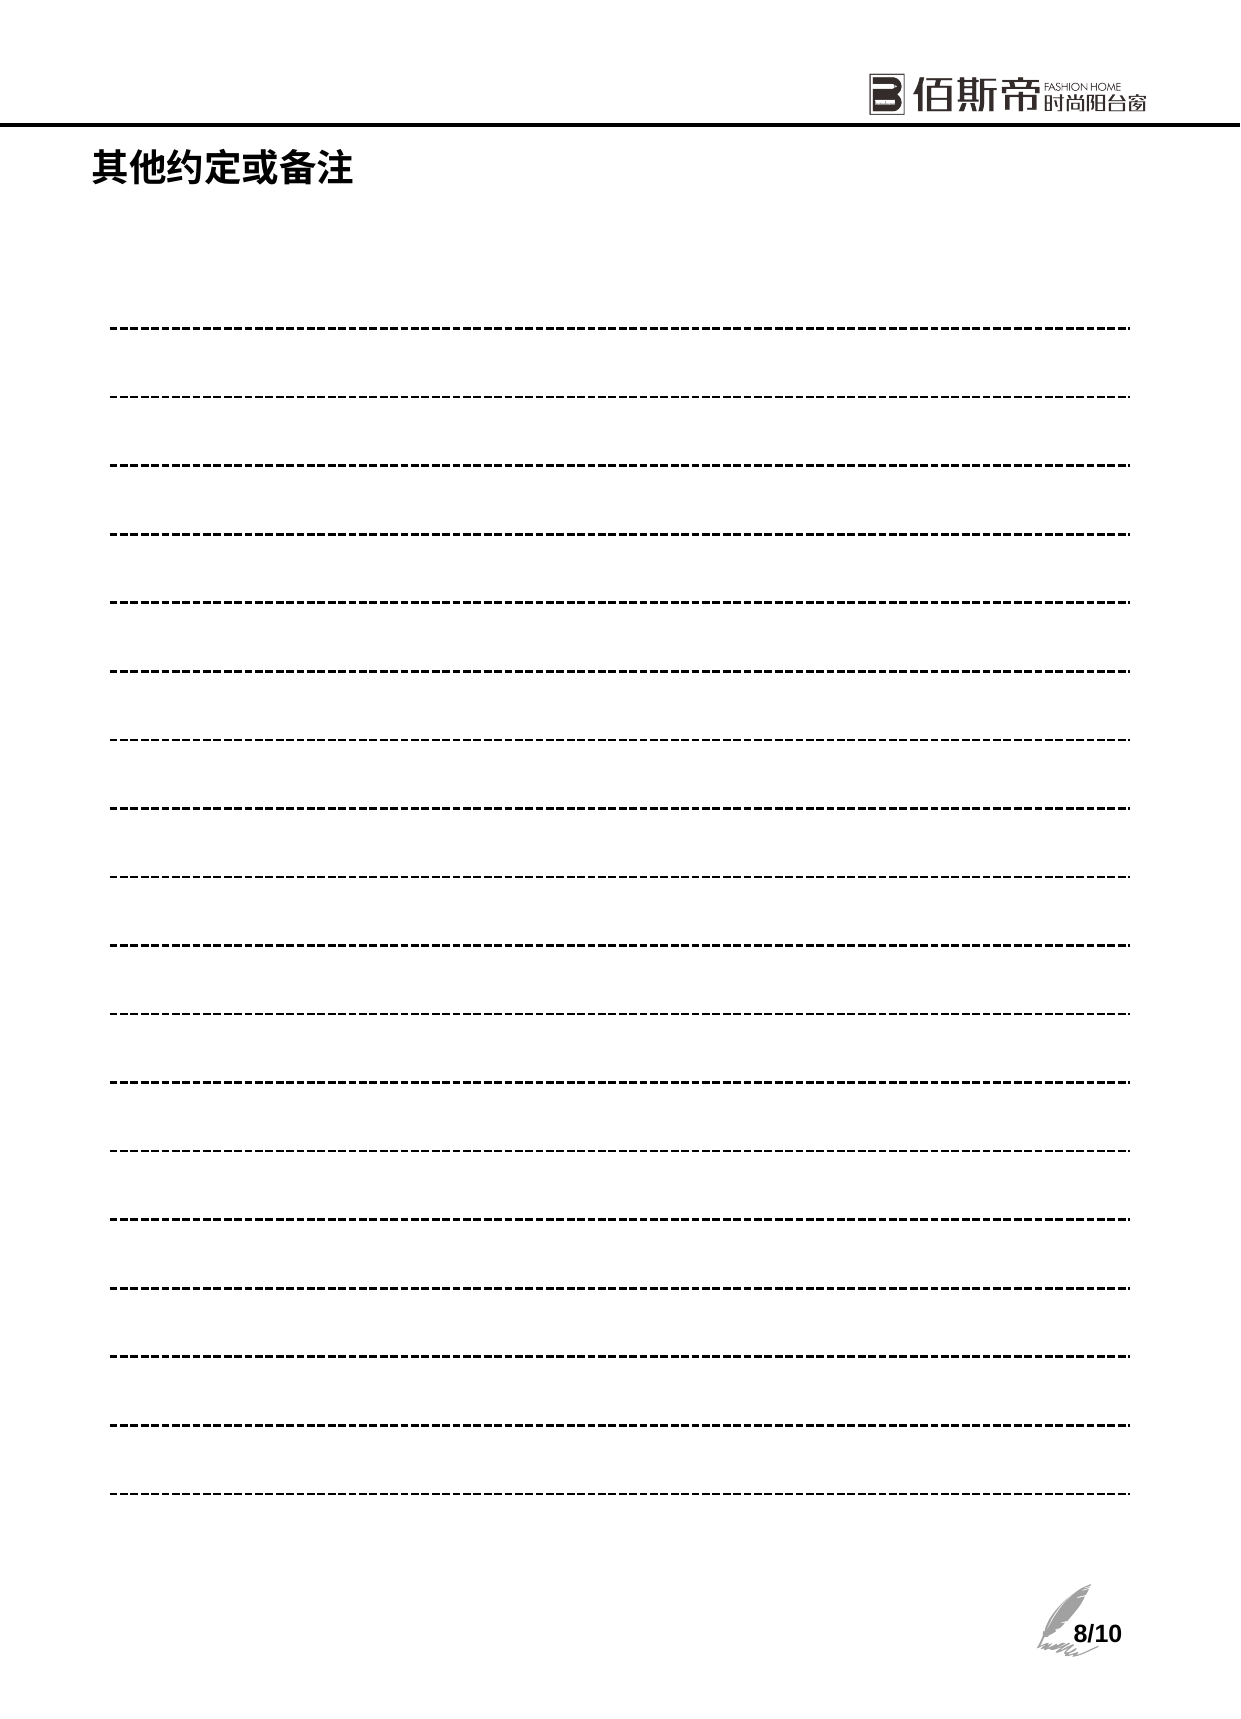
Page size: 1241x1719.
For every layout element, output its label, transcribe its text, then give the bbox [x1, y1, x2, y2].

picture [869, 73, 1146, 115]
text_box 其他约定或备注 [77, 136, 617, 196]
text_box 8/10 [1099, 1593, 1167, 1648]
picture [1036, 1584, 1099, 1657]
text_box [109, 328, 1131, 1494]
